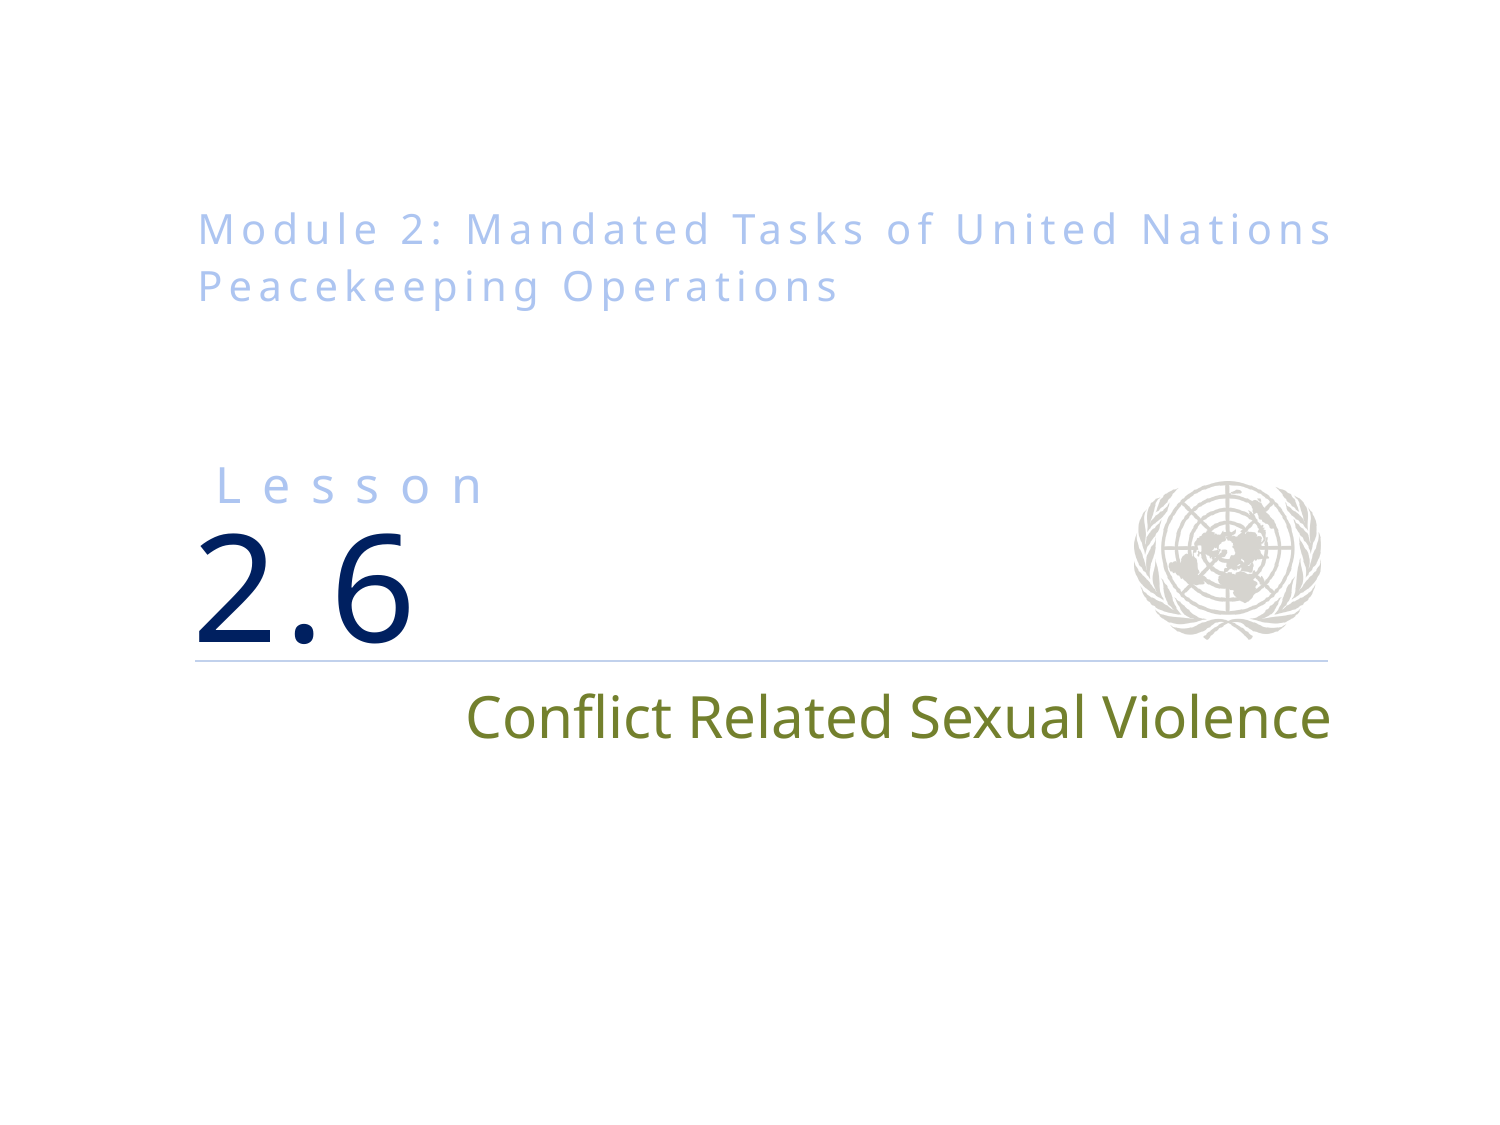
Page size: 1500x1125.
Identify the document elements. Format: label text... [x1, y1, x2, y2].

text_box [162, 437, 1348, 763]
text_box Module 2: Mandated Tasks of United Nations Peacekeeping Operations [182, 187, 1400, 313]
picture [1133, 481, 1322, 641]
